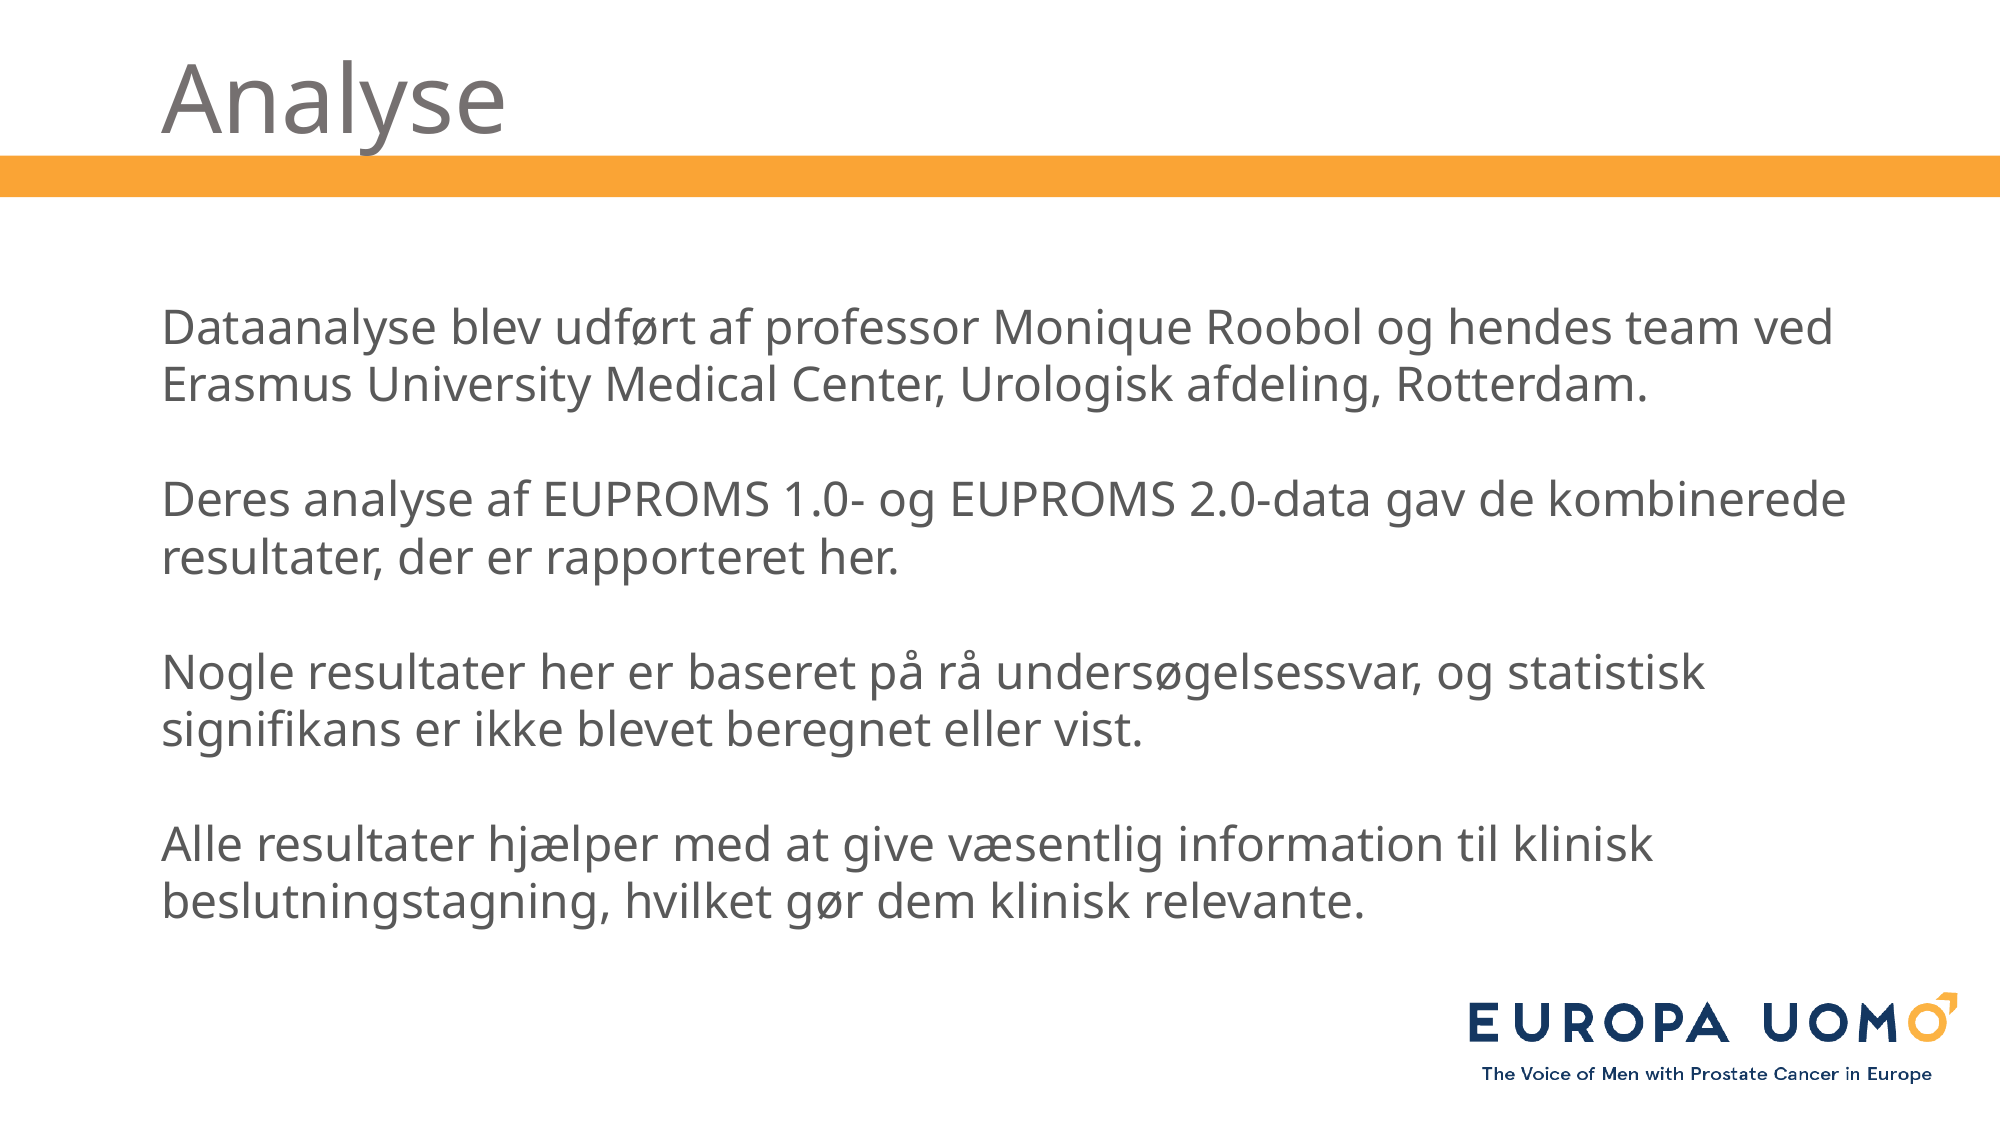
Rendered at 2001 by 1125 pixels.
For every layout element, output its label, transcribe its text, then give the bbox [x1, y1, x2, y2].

text_box [0, 155, 2000, 198]
text_box Analyse [146, 30, 1219, 161]
text_box Dataanalyse blev udført af professor Monique Roobol og hendes team ved Erasmus University Medical Center, Urologisk afdeling, Rotterdam. Deres analyse af EUPROMS 1.0- og EUPROMS 2.0-data gav de kombinerede resultater, der er rapporteret her. Nogle resultater her er baseret på rå undersøgelsessvar, og statistisk signifikans er ikke blevet beregnet eller vist. Alle resultater hjælper med at give væsentlig information til klinisk beslutningstagning, hvilket gør dem klinisk relevante. [146, 289, 1878, 1114]
picture [1455, 992, 1958, 1085]
